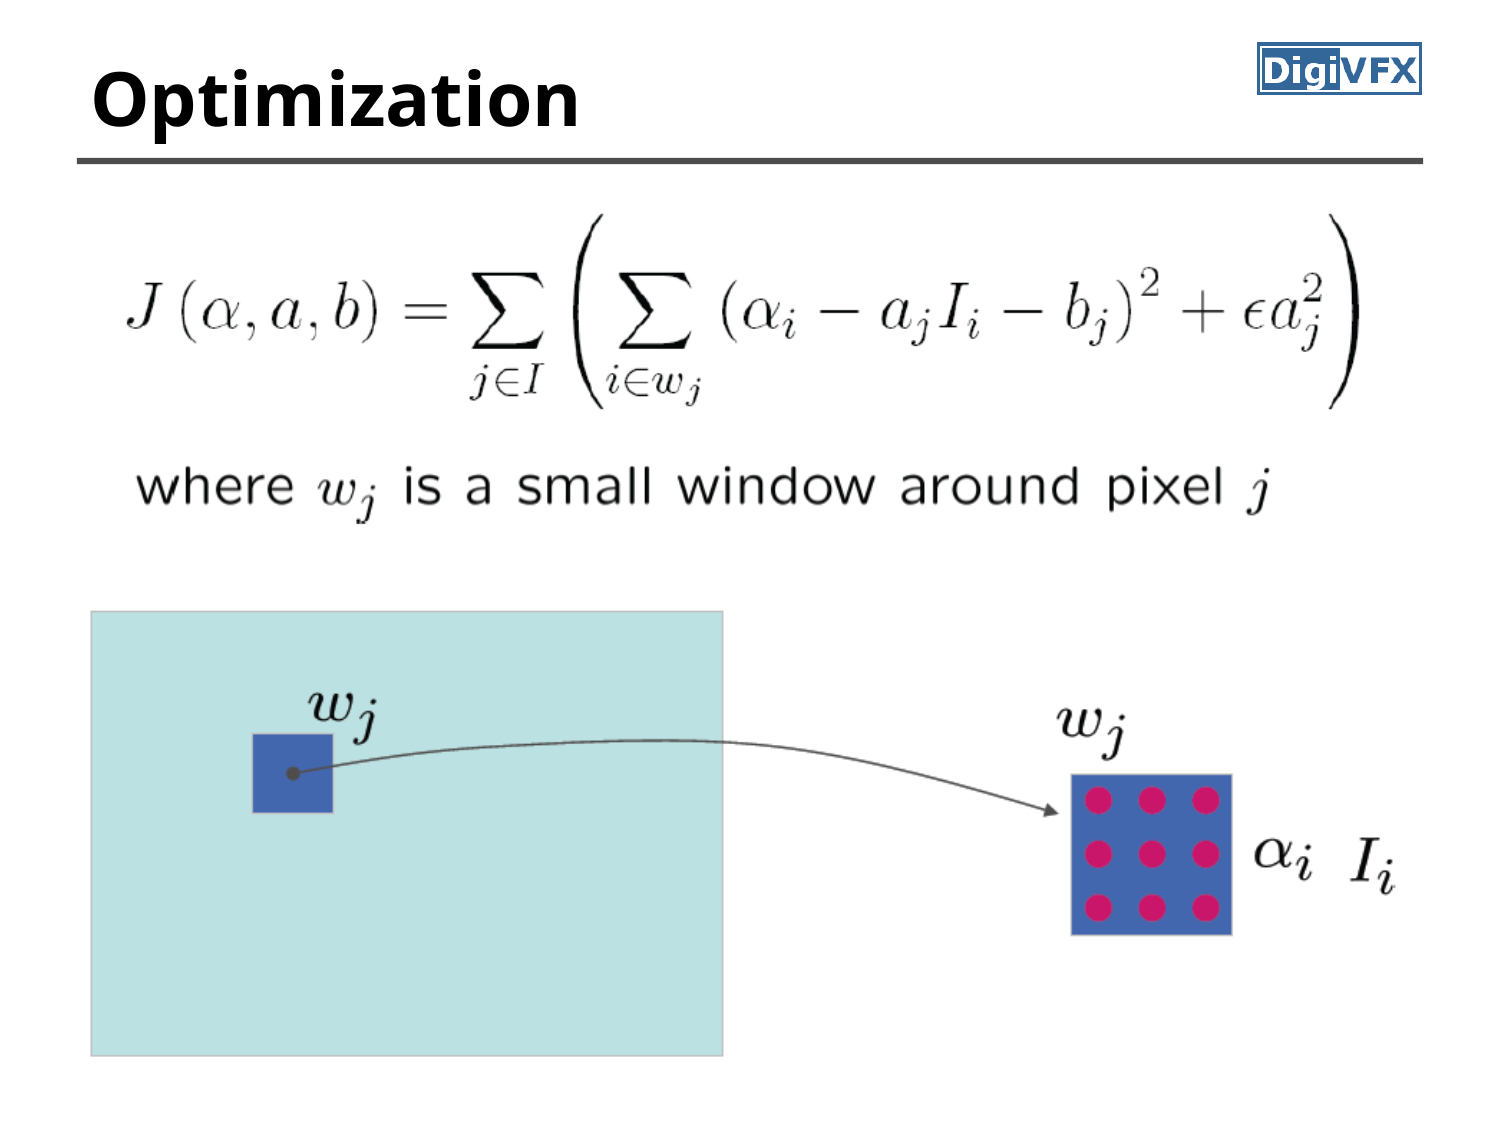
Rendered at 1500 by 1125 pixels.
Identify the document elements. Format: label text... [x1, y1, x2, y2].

picture [100, 184, 1385, 528]
title Optimization [75, 45, 1425, 149]
picture [71, 585, 1441, 1082]
